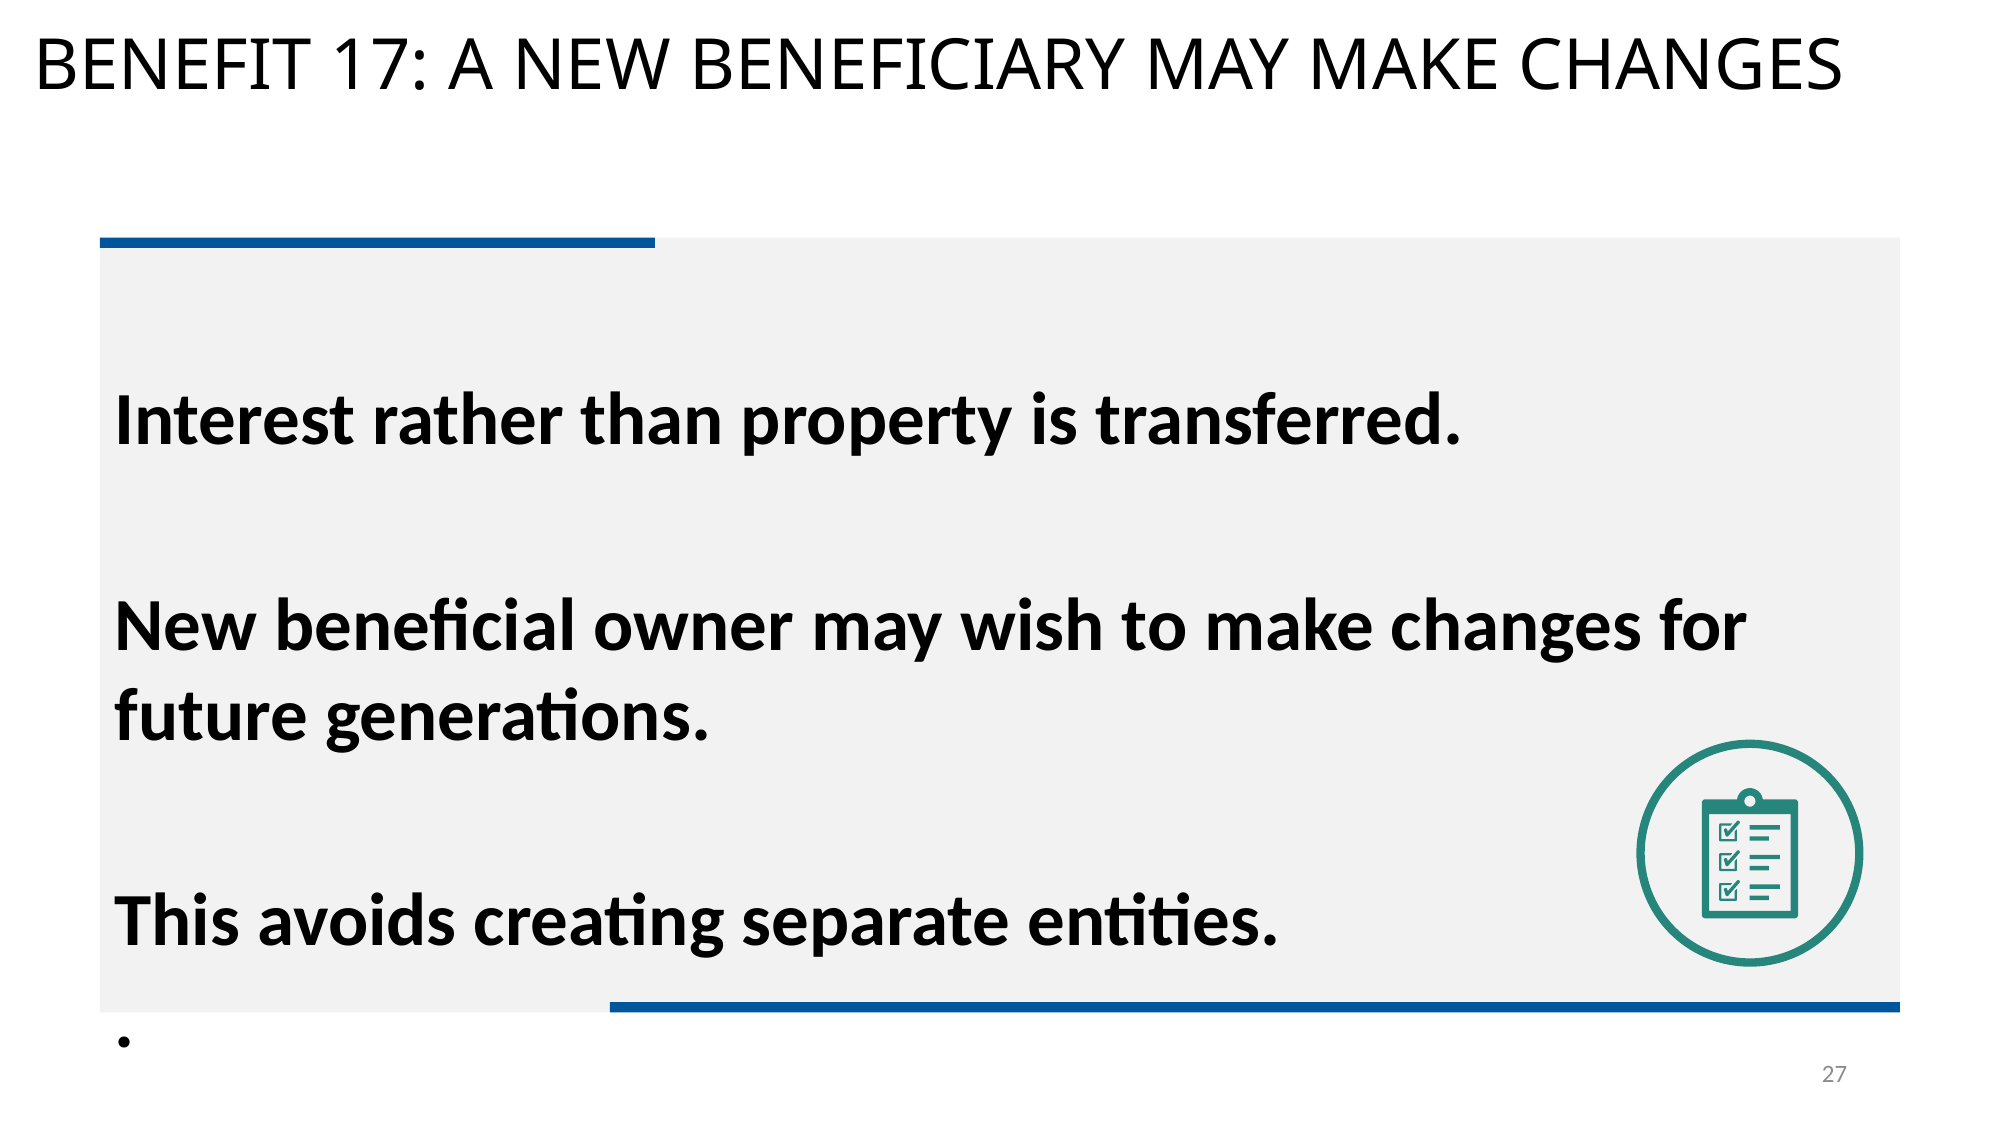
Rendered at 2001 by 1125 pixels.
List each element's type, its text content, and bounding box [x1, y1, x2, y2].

text_box [99, 236, 656, 249]
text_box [1701, 788, 1799, 919]
title BENEFIT 17: A NEW BENEFICIARY MAY MAKE CHANGES [0, 0, 1971, 134]
text_box Interest rather than property is transferred. New beneficial owner may wish to make changes for future generations. This avoids creating separate entities. . [99, 236, 1901, 1013]
text_box [609, 1001, 1901, 1013]
text_box [1639, 742, 1861, 964]
slide_number 27 [1412, 1042, 1863, 1103]
